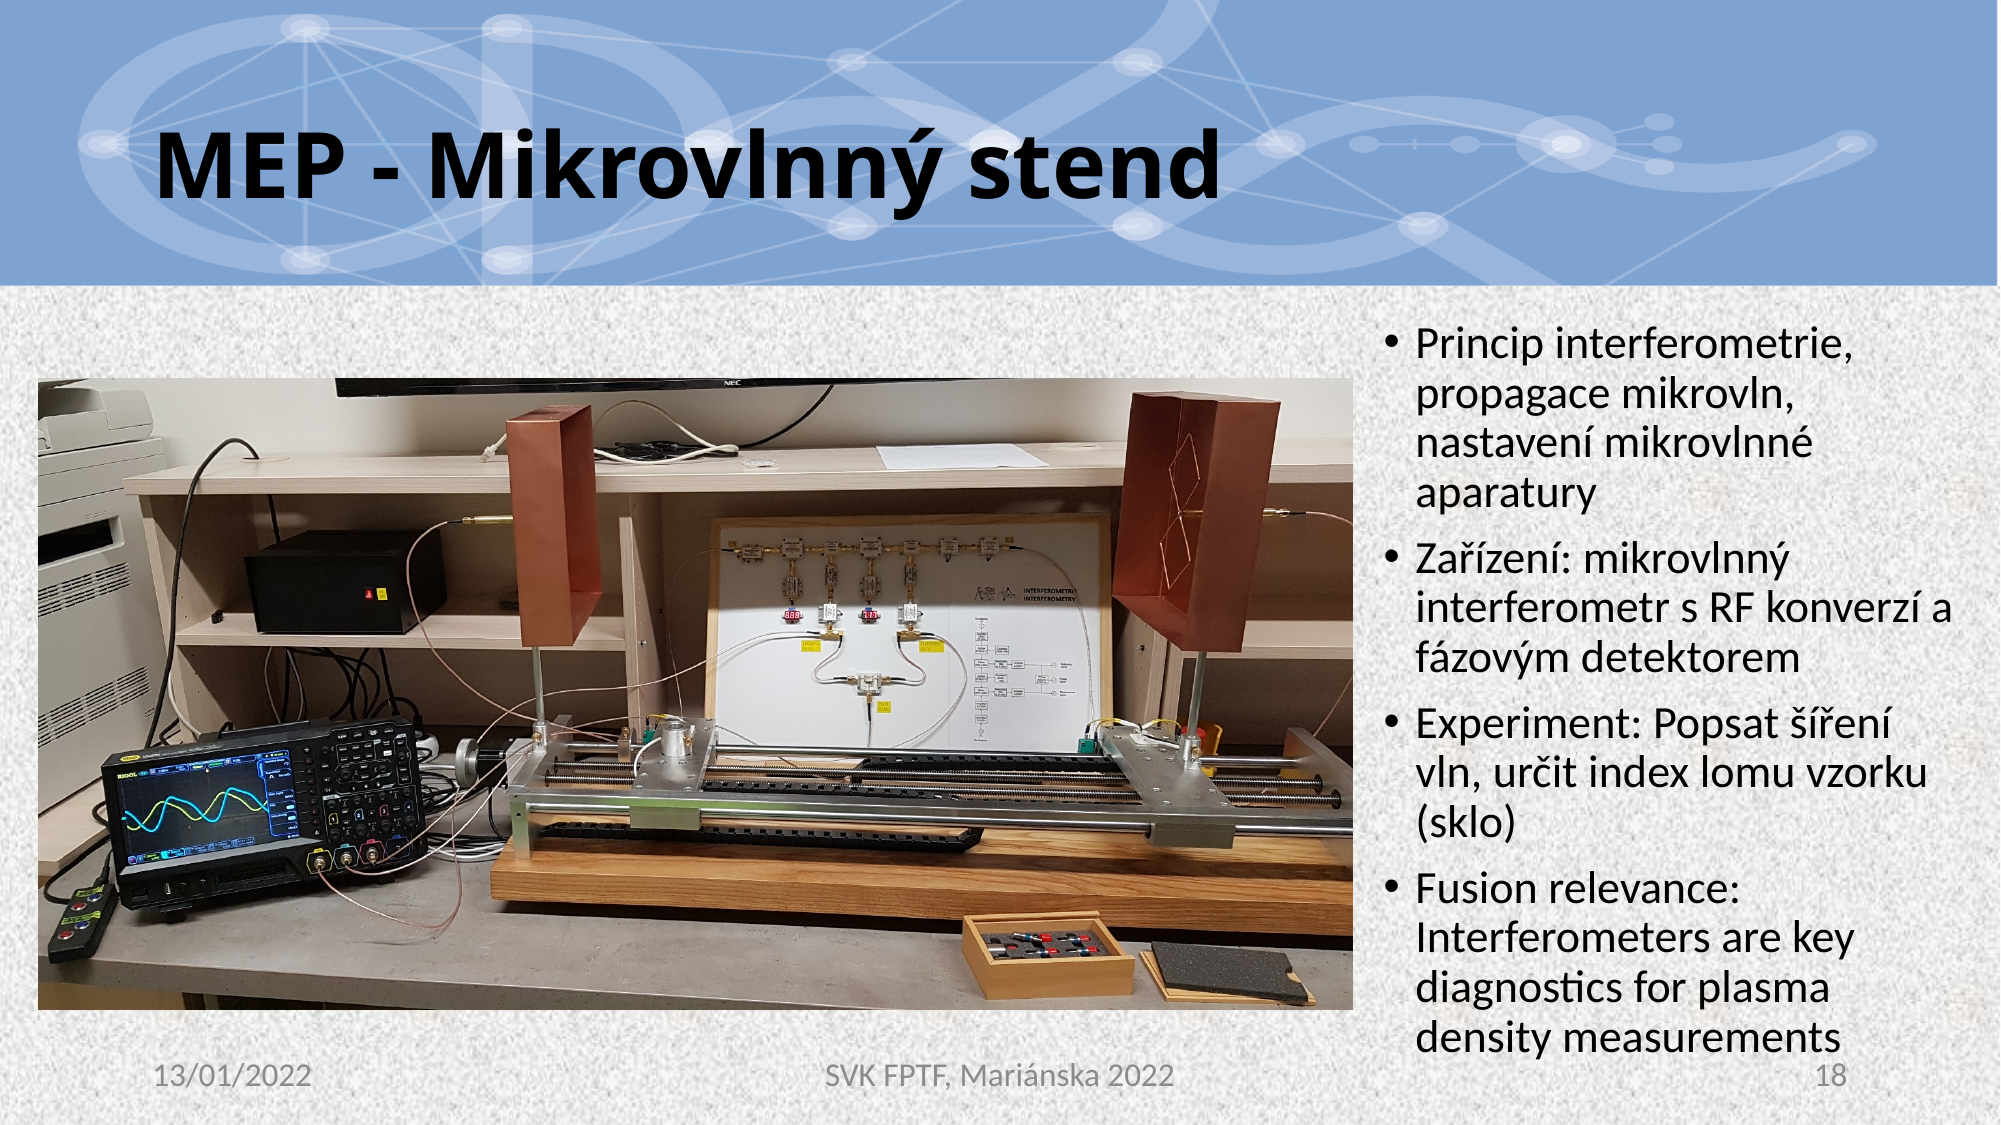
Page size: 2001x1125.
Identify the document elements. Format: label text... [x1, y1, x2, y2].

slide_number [137, 1042, 588, 1103]
slide_number 18 [1412, 1042, 1863, 1103]
title MEP - Mikrovlnný stend [137, 59, 1863, 278]
picture [0, 0, 2001, 1125]
footer SVK FPTF, Mariánska 2022 [662, 1042, 1338, 1103]
list Princip interferometrie, propagace mikrovln, nastavení mikrovlnné aparatury Zařízení: mikrovlnný interferometr s RF konverzí a fázovým detektorem Experiment: Popsat šíření vln, určit index lomu vzorku (sklo) Fusion relevance: Interferometers are key diagnostics for plasma density measurements [1368, 311, 1969, 1077]
